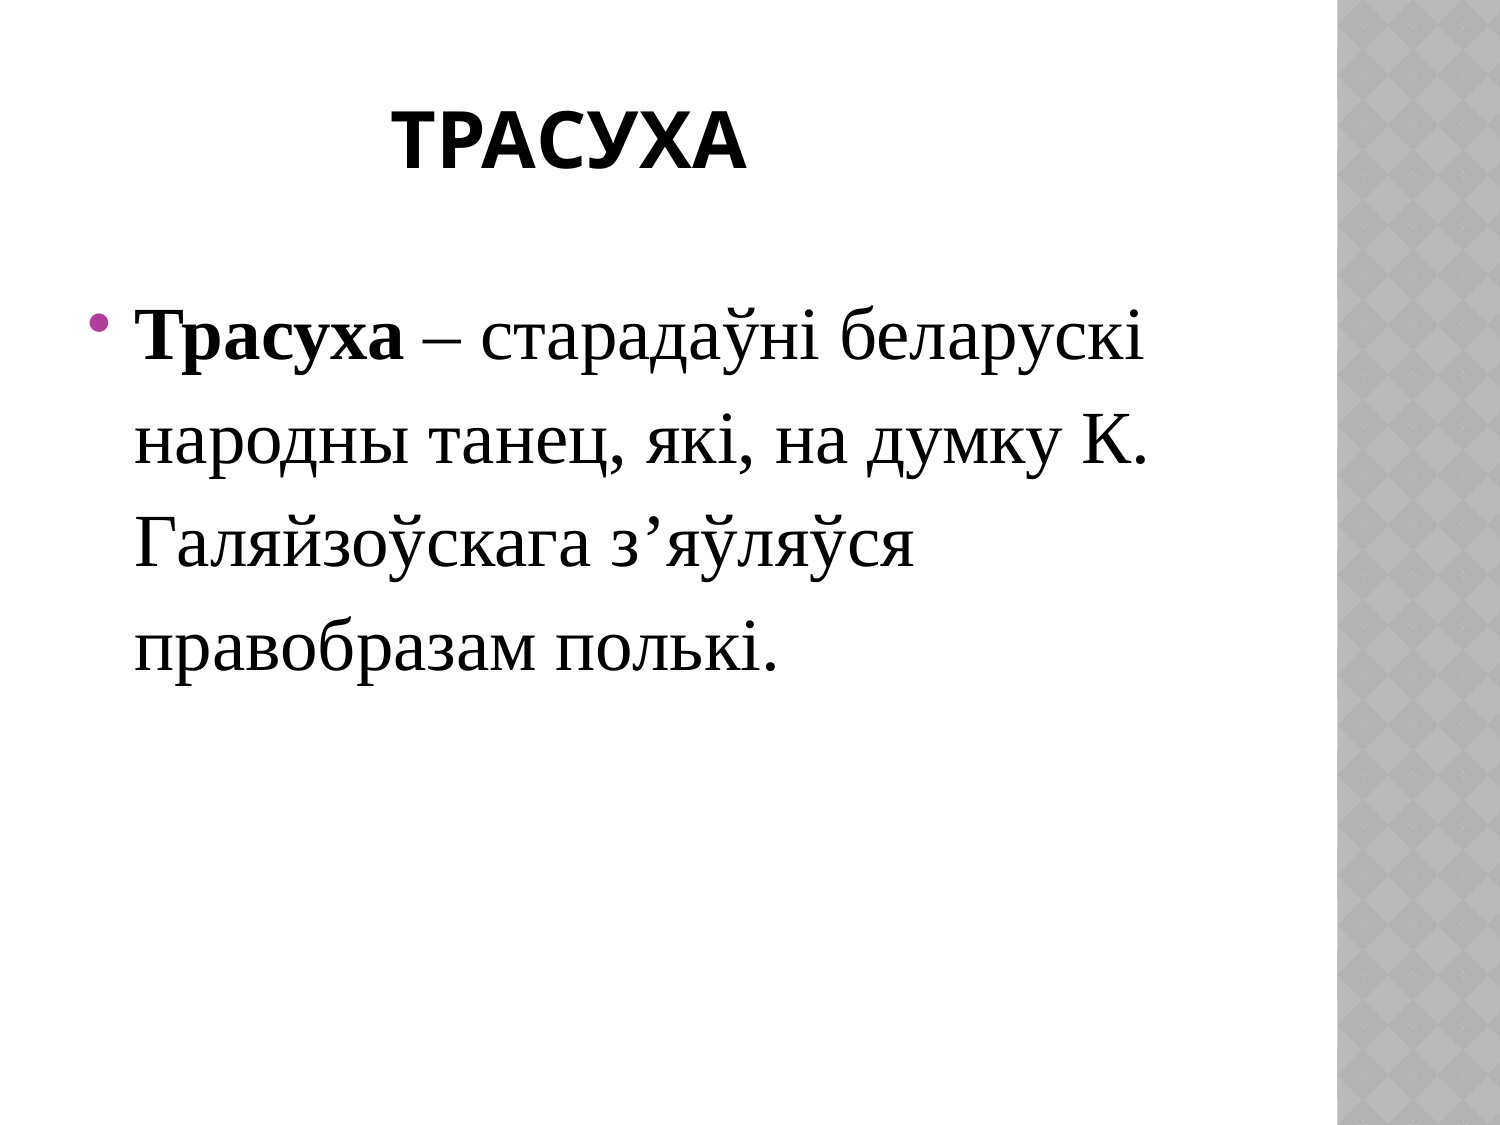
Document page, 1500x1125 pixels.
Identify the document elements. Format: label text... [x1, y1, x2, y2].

list Трасуха – старадаўні беларускі народны танец, які, на думку К. Галяйзоўскага з’яўляўся правобразам полькі. [75, 264, 1263, 1059]
title трасуха [75, 52, 1263, 185]
